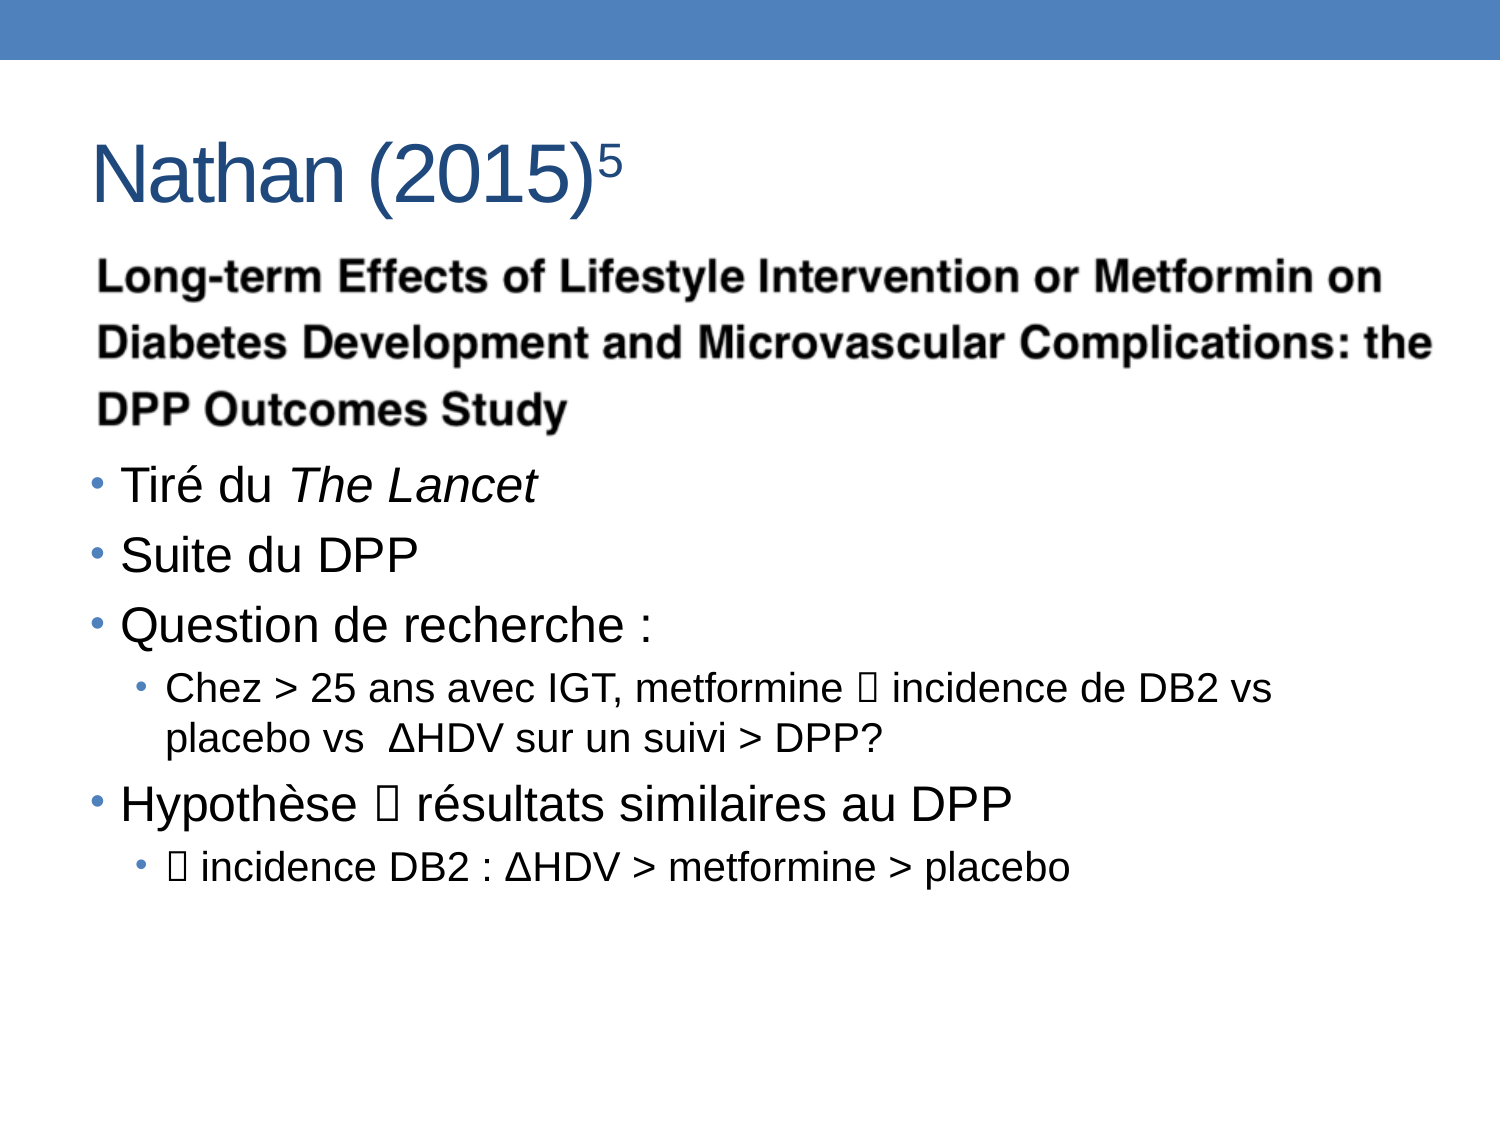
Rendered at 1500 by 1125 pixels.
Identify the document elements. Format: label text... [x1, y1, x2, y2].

picture [74, 234, 1449, 446]
list Tiré du The Lancet Suite du DPP Question de recherche : Chez > 25 ans avec IGT, metformine  incidence de DB2 vs placebo vs ΔHDV sur un suivi > DPP? Hypothèse  résultats similaires au DPP  incidence DB2 : ΔHDV > metformine > placebo [75, 454, 1425, 1002]
title Nathan (2015)5 [75, 87, 1425, 232]
